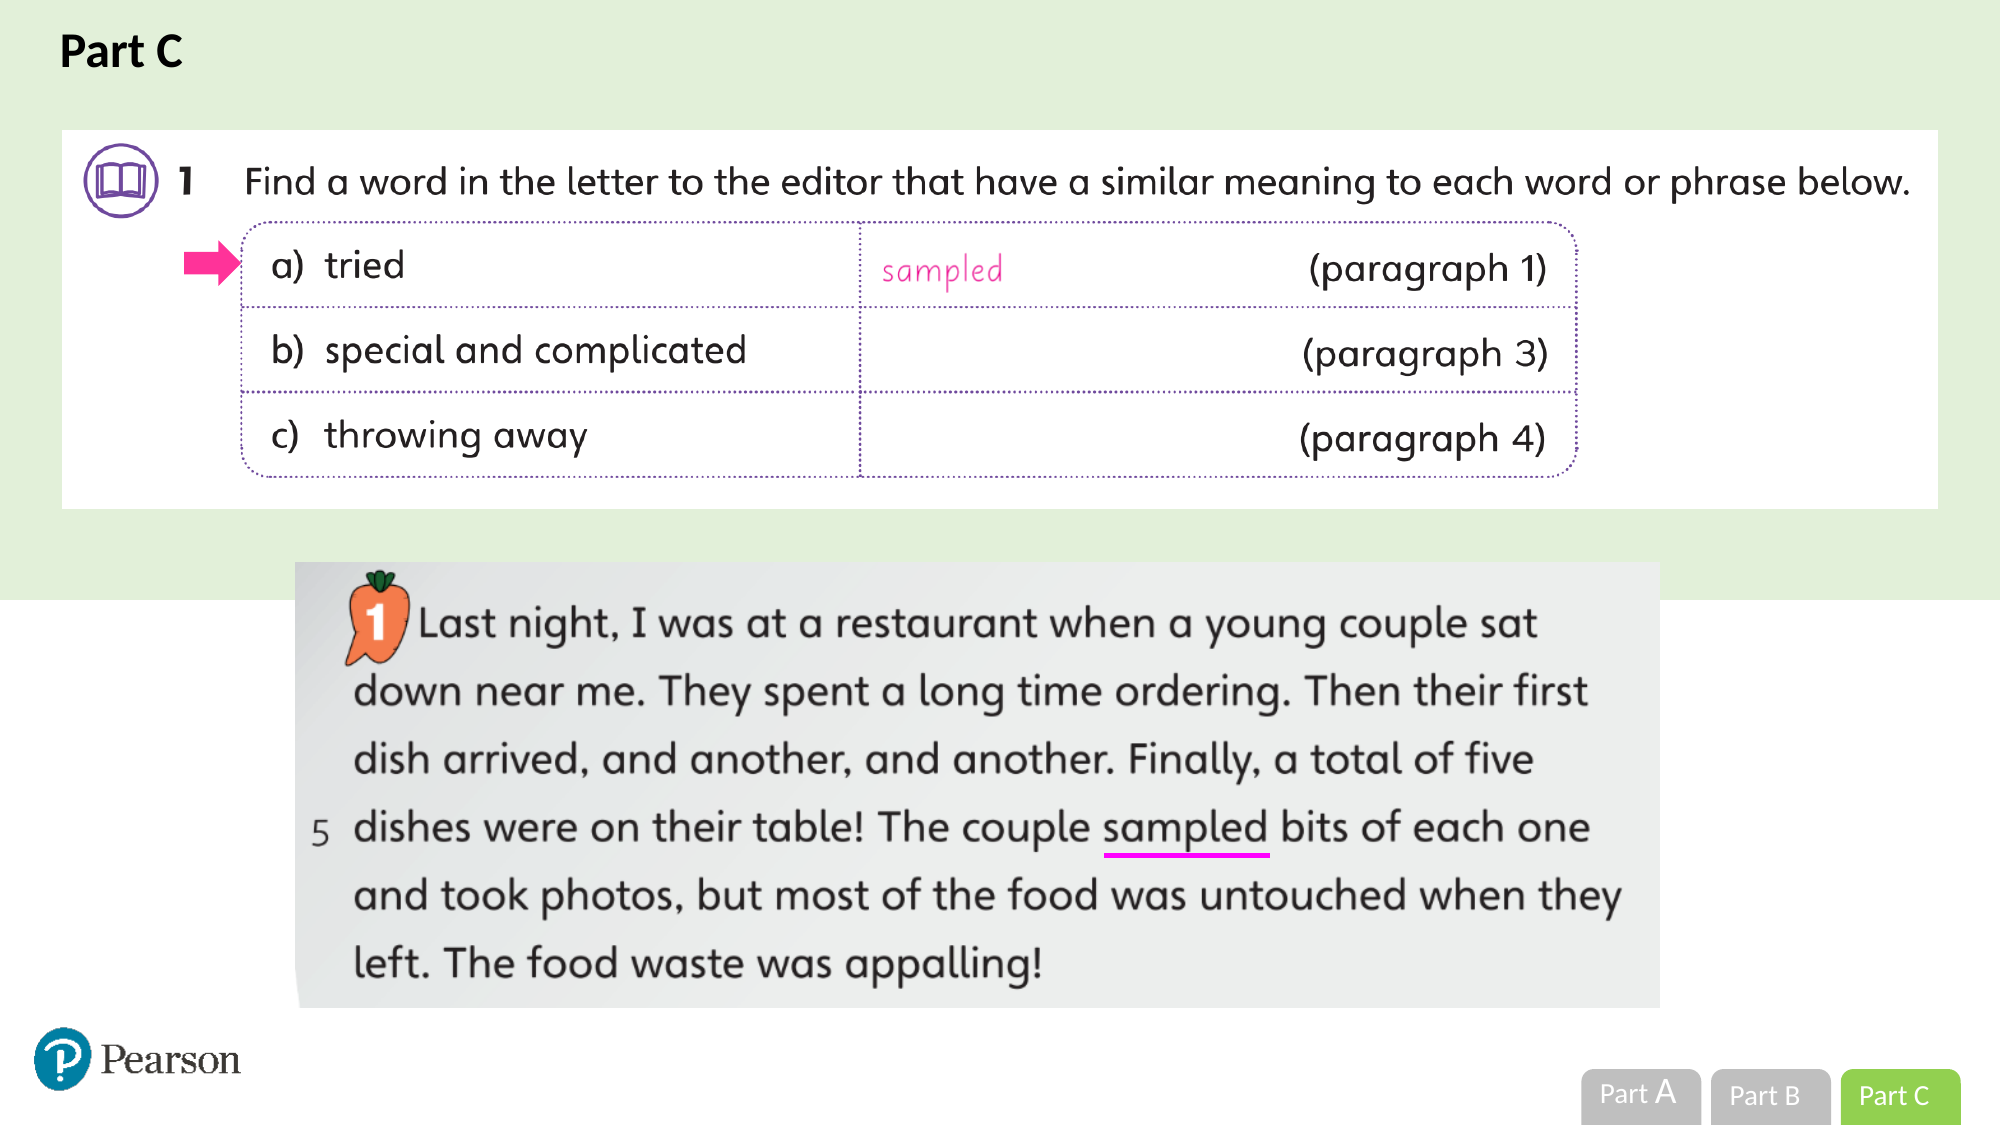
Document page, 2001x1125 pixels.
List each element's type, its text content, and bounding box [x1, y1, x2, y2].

text_box [0, 0, 2000, 601]
picture [295, 562, 1660, 1008]
text_box Part C [45, 10, 326, 85]
text_box Part A [1579, 1067, 1703, 1125]
picture [6, 999, 269, 1119]
text_box Part C [1839, 1067, 1963, 1125]
picture [62, 130, 1938, 509]
text_box Part B [1709, 1067, 1833, 1125]
